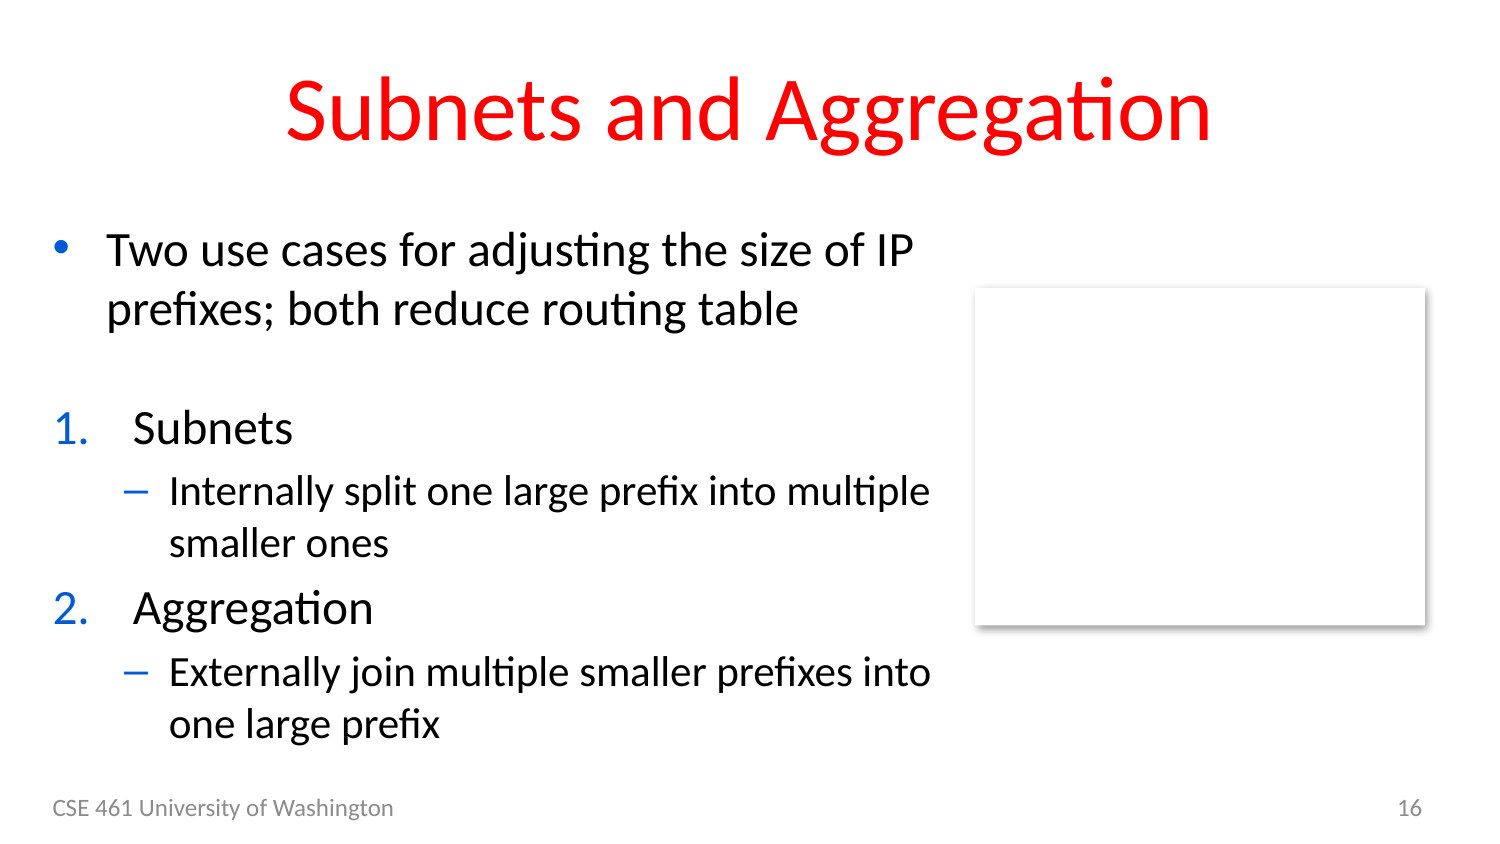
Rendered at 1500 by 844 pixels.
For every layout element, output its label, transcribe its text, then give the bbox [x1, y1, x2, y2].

list Two use cases for adjusting the size of IP prefixes; both reduce routing table Subnets Internally split one large prefix into multiple smaller ones Aggregation Externally join multiple smaller prefixes into one large prefix [37, 209, 975, 760]
slide_number 16 [1087, 784, 1438, 830]
title Subnets and Aggregation [37, 33, 1463, 175]
footer CSE 461 University of Washington [37, 784, 513, 830]
